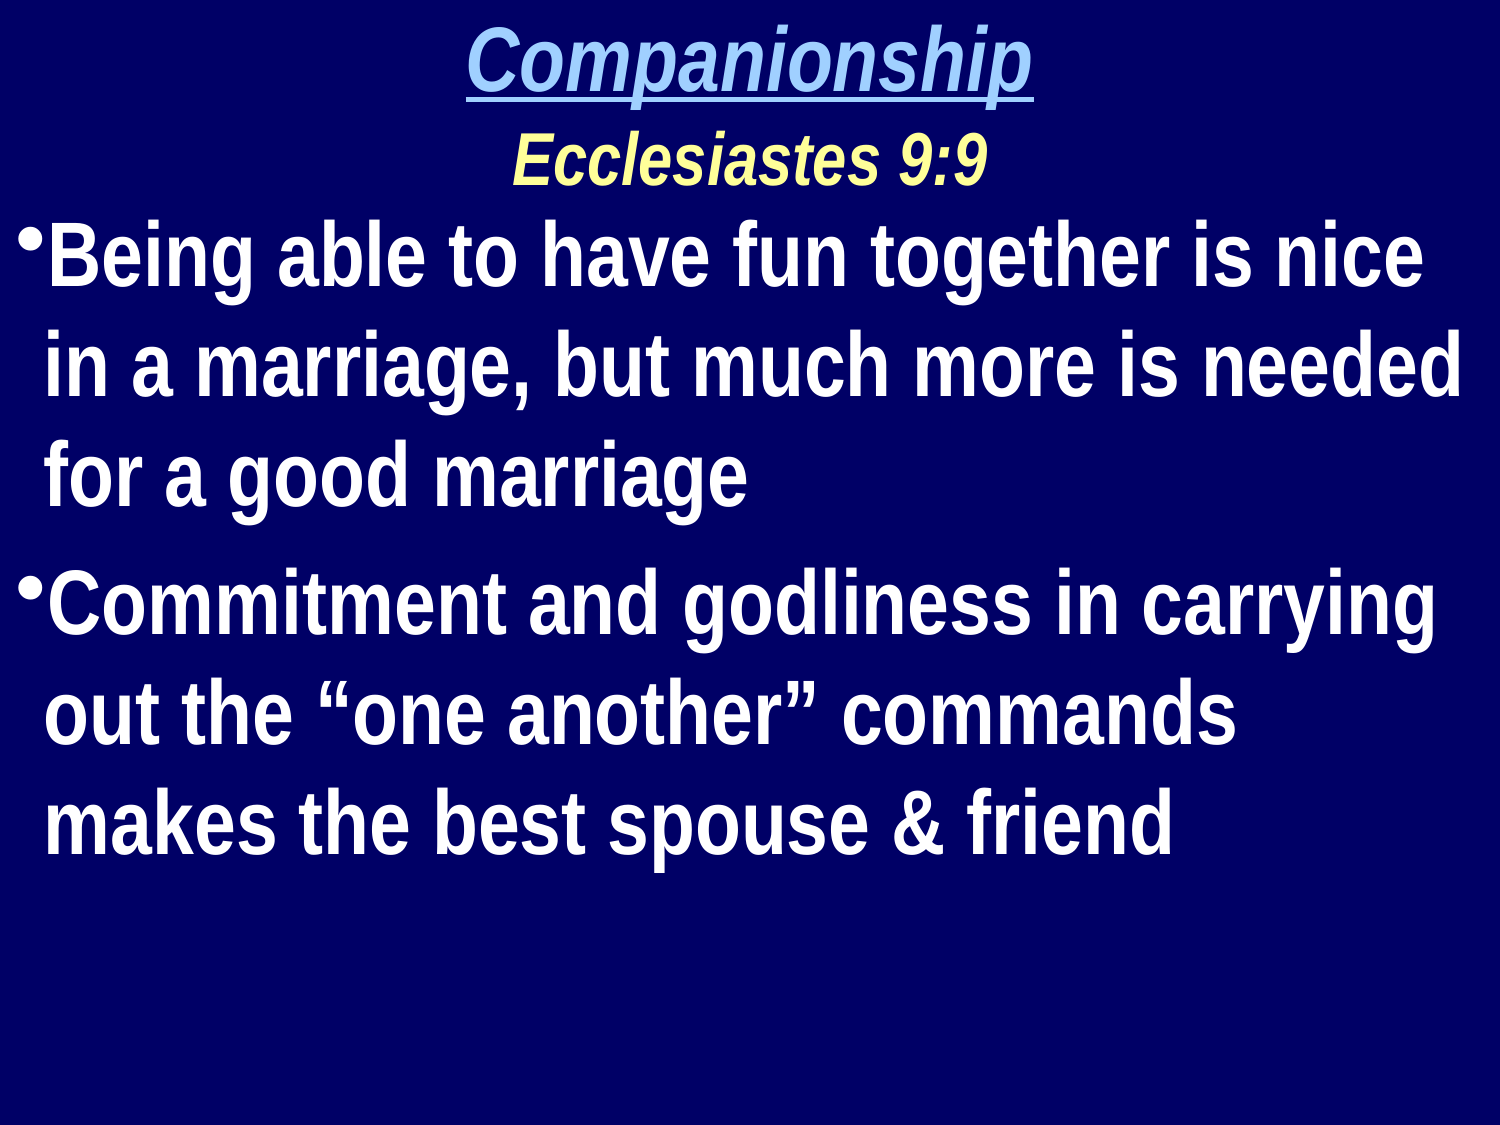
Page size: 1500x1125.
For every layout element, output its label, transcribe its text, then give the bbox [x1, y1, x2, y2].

title Companionship Ecclesiastes 9:9 [0, 0, 1500, 187]
list Being able to have fun together is nice in a marriage, but much more is needed for a good marriage Commitment and godliness in carrying out the “one another” commands makes the best spouse & friend [0, 187, 1500, 1125]
